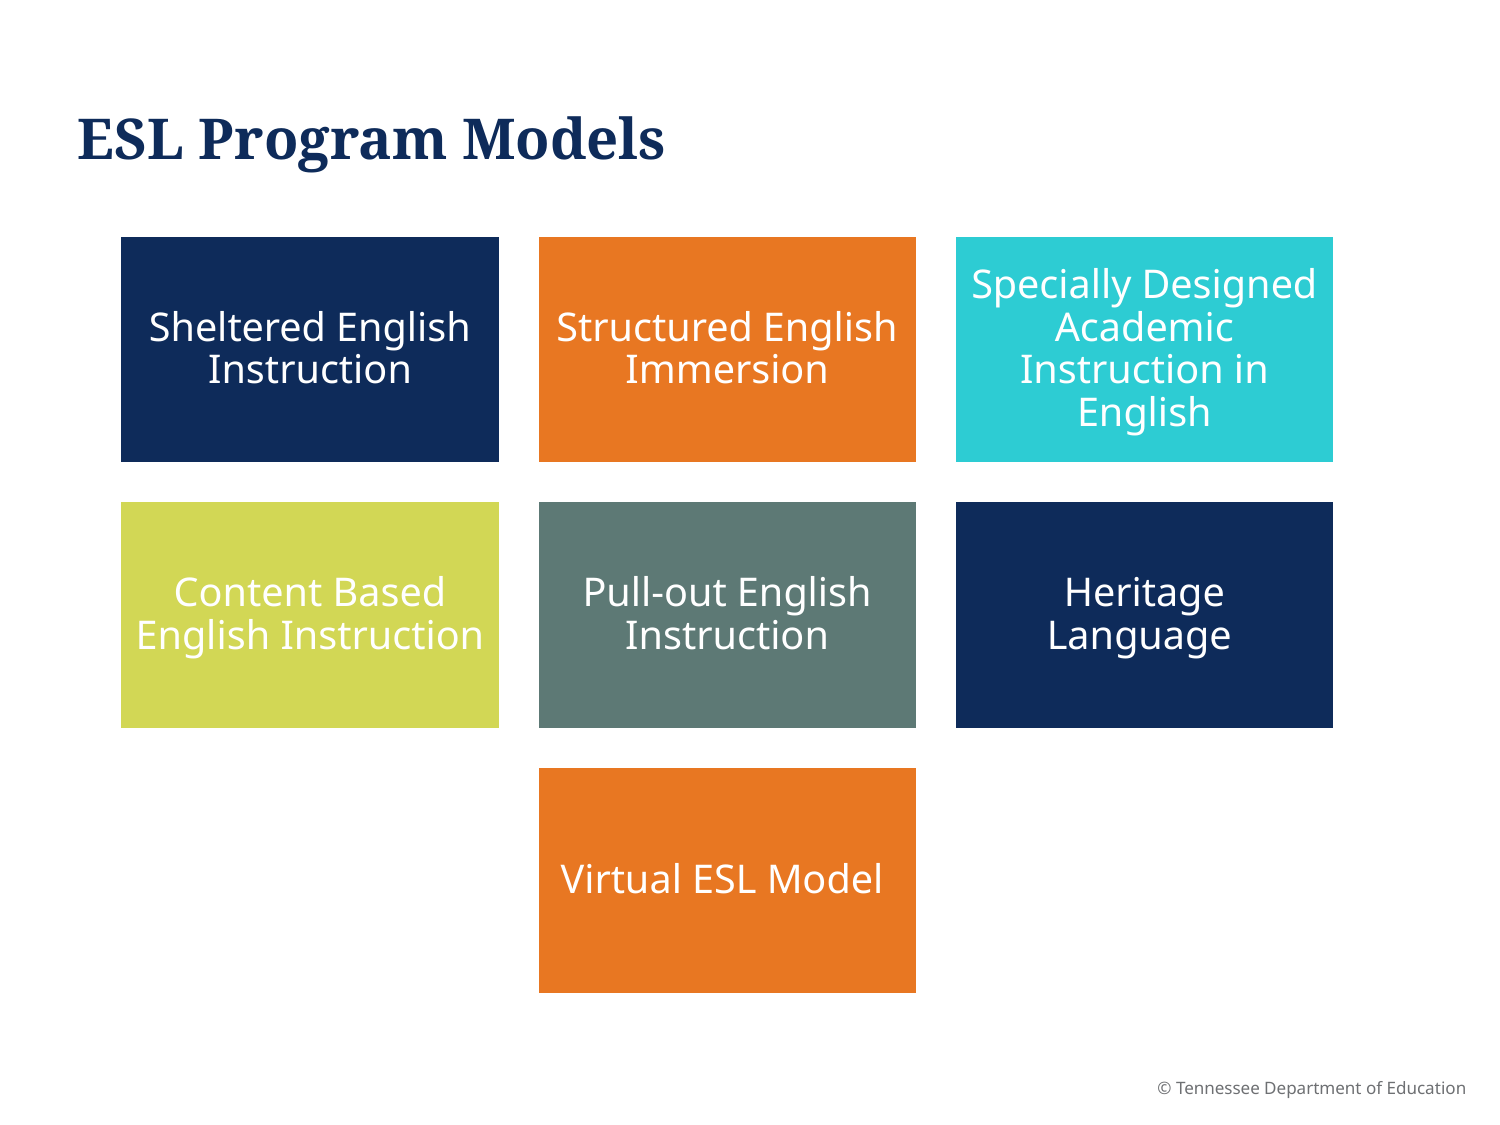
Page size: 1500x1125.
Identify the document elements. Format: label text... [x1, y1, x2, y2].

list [0, 235, 1455, 995]
title ESL Program Models [62, 37, 1425, 235]
